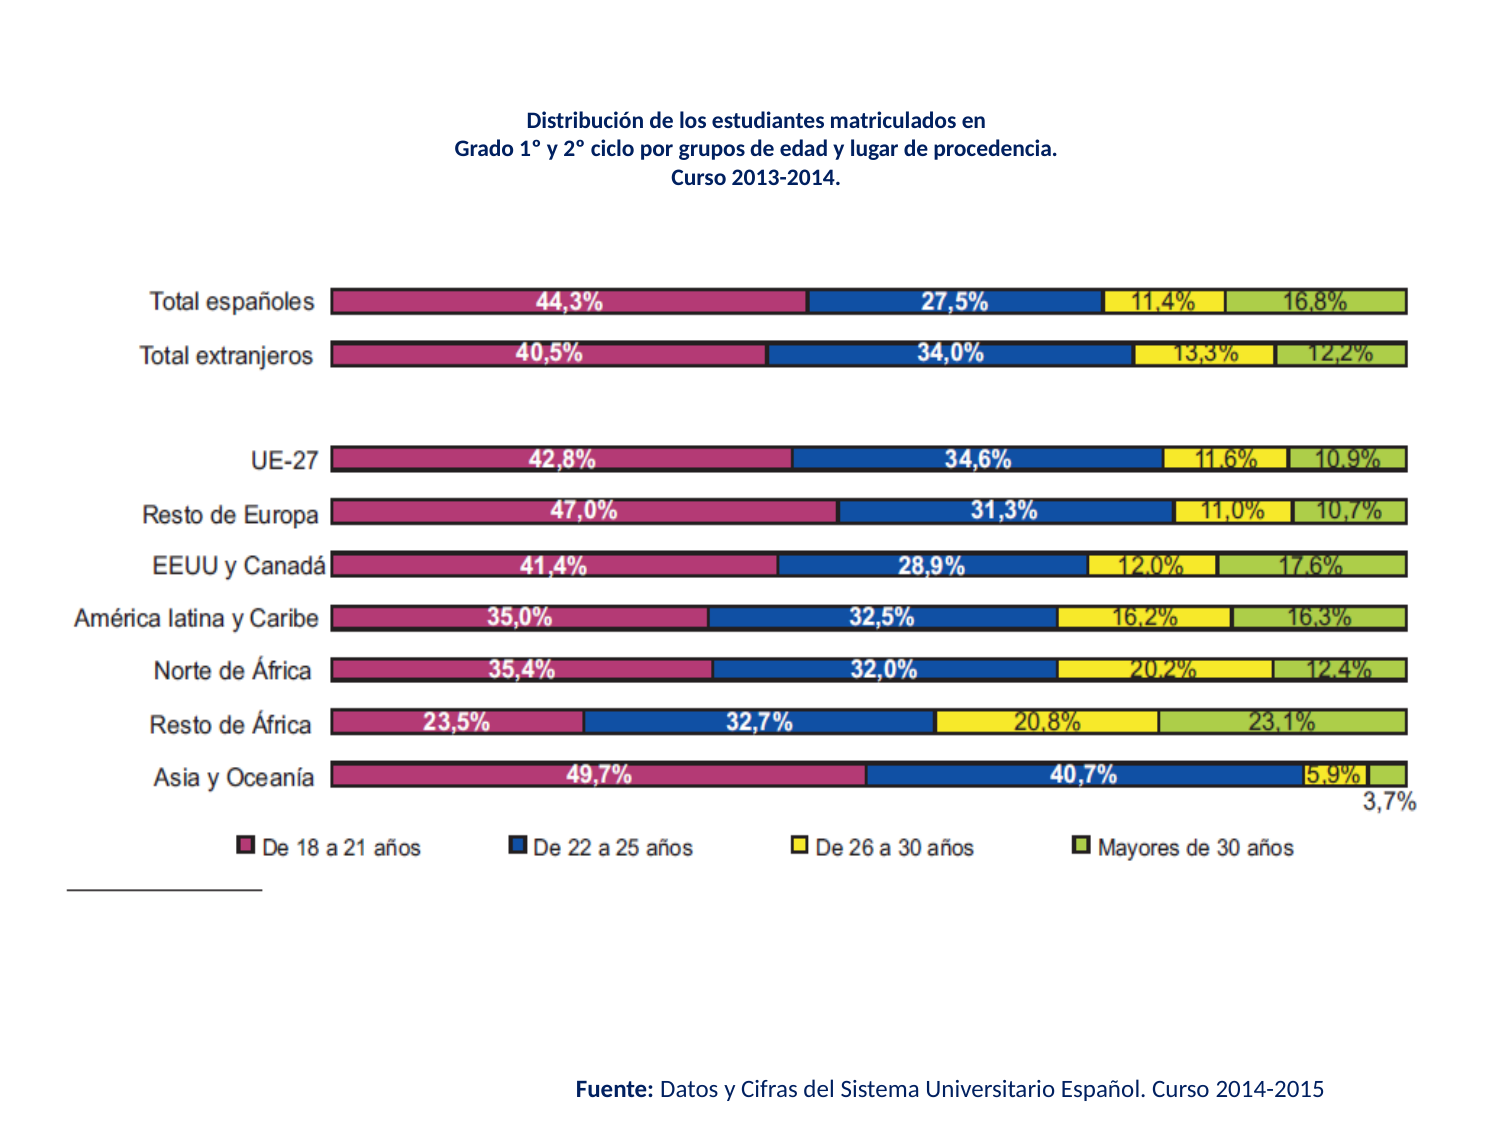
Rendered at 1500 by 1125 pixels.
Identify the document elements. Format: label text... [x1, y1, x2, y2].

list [40, 278, 1479, 906]
text_box Fuente: Datos y Cifras del Sistema Universitario Español. Curso 2014-2015 [561, 1065, 1500, 1111]
title Distribución de los estudiantes matriculados en Grado 1º y 2º ciclo por grupos de edad y lugar de procedencia. Curso 2013-2014. [0, 30, 1500, 291]
